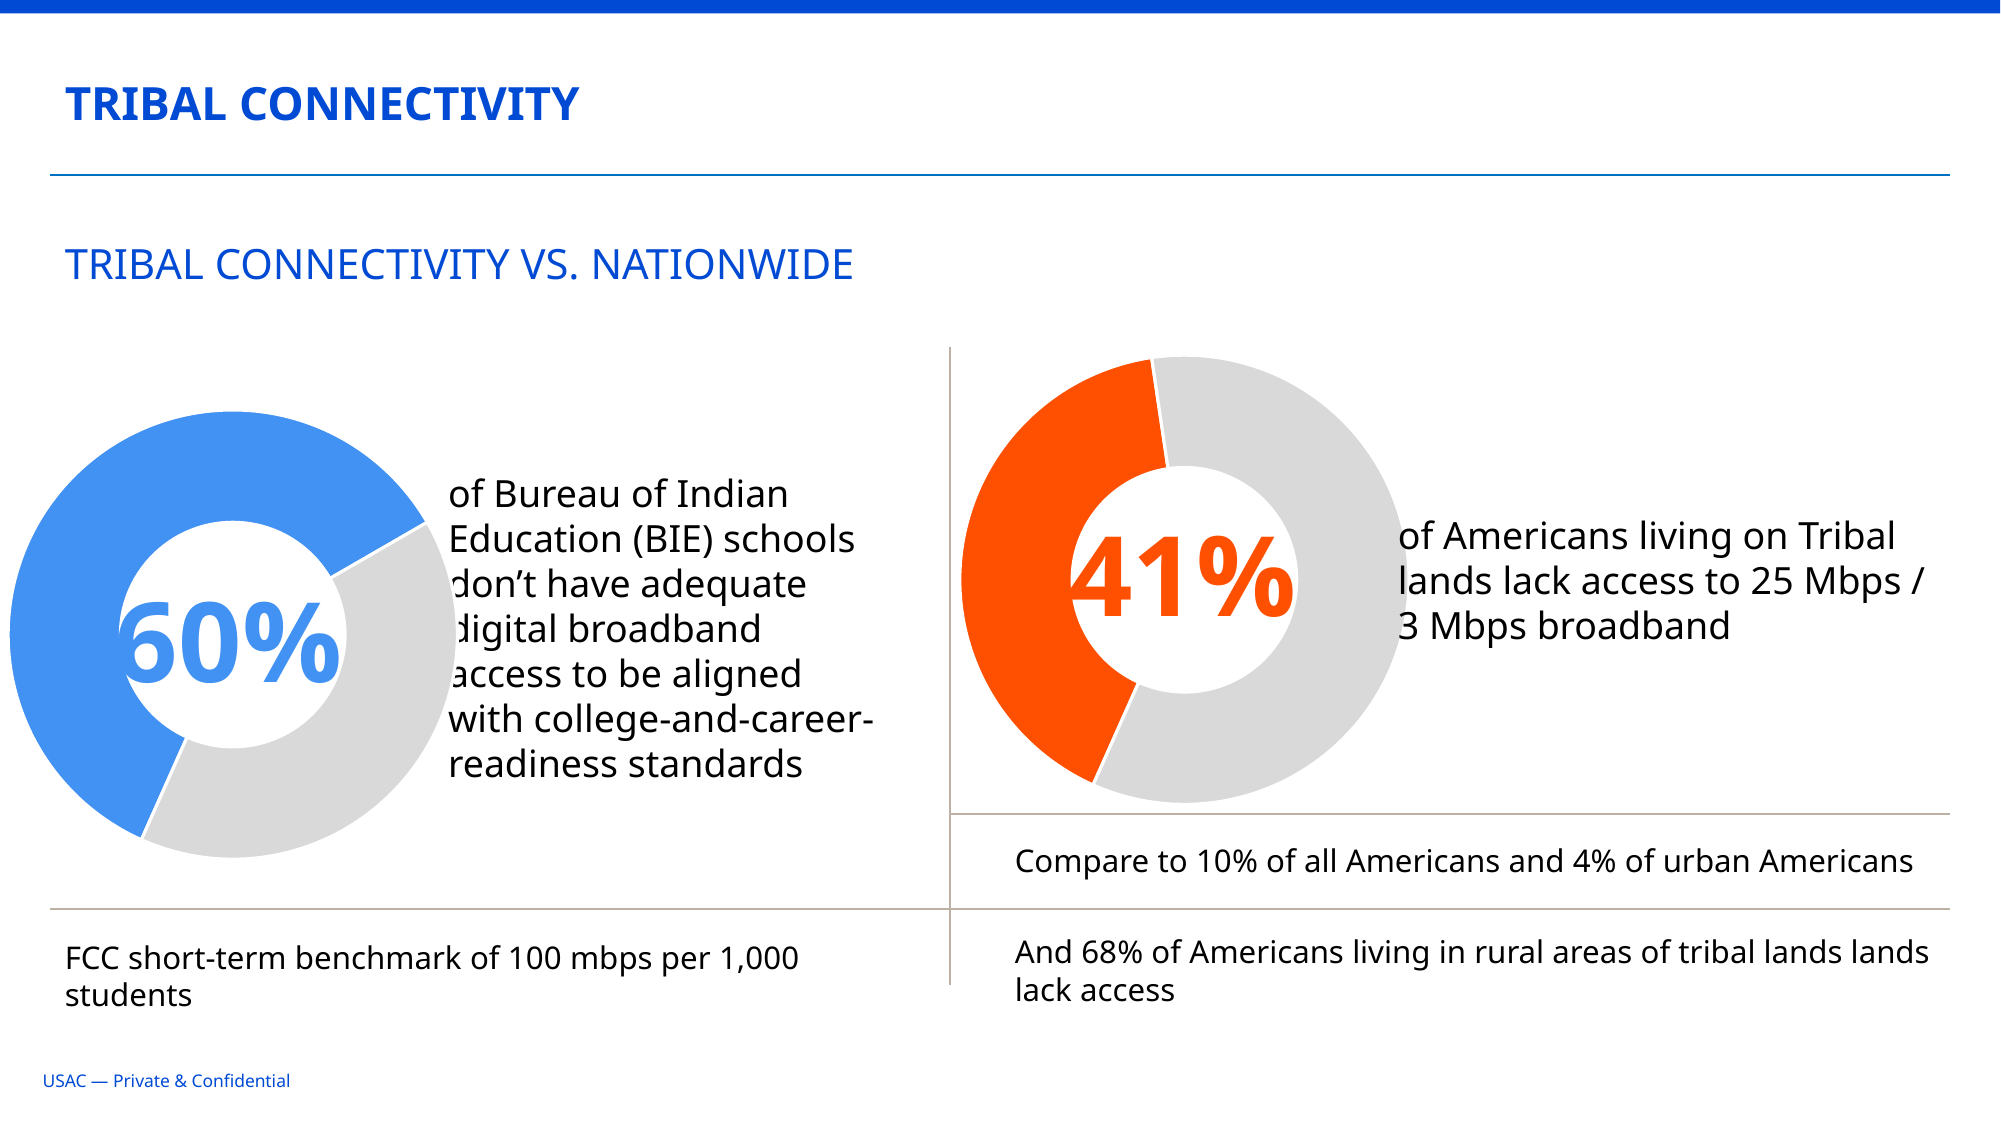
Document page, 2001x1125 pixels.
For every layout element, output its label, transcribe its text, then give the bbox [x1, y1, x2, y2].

text_box FCC short-term benchmark of 100 mbps per 1,000 students [49, 930, 950, 998]
list of Bureau of Indian Education (BIE) schools don’t have adequate digital broadband access to be aligned with college-and-career-readiness standards [433, 347, 899, 907]
text_box And 68% of Americans living in rural areas of tribal lands lands lack access [999, 925, 1967, 993]
title TRIBAL CONNECTIVITY VS. NATIONWIDE [50, 212, 1950, 313]
text_box of Americans living on Tribal lands lack access to 25 Mbps / 3 Mbps broadband [1520, 345, 1949, 813]
list TRIBAL CONNECTIVITY [50, 50, 1950, 155]
text_box Compare to 10% of all Americans and 4% of urban Americans [999, 833, 1967, 920]
chart [0, 400, 568, 869]
chart [849, 345, 1520, 815]
